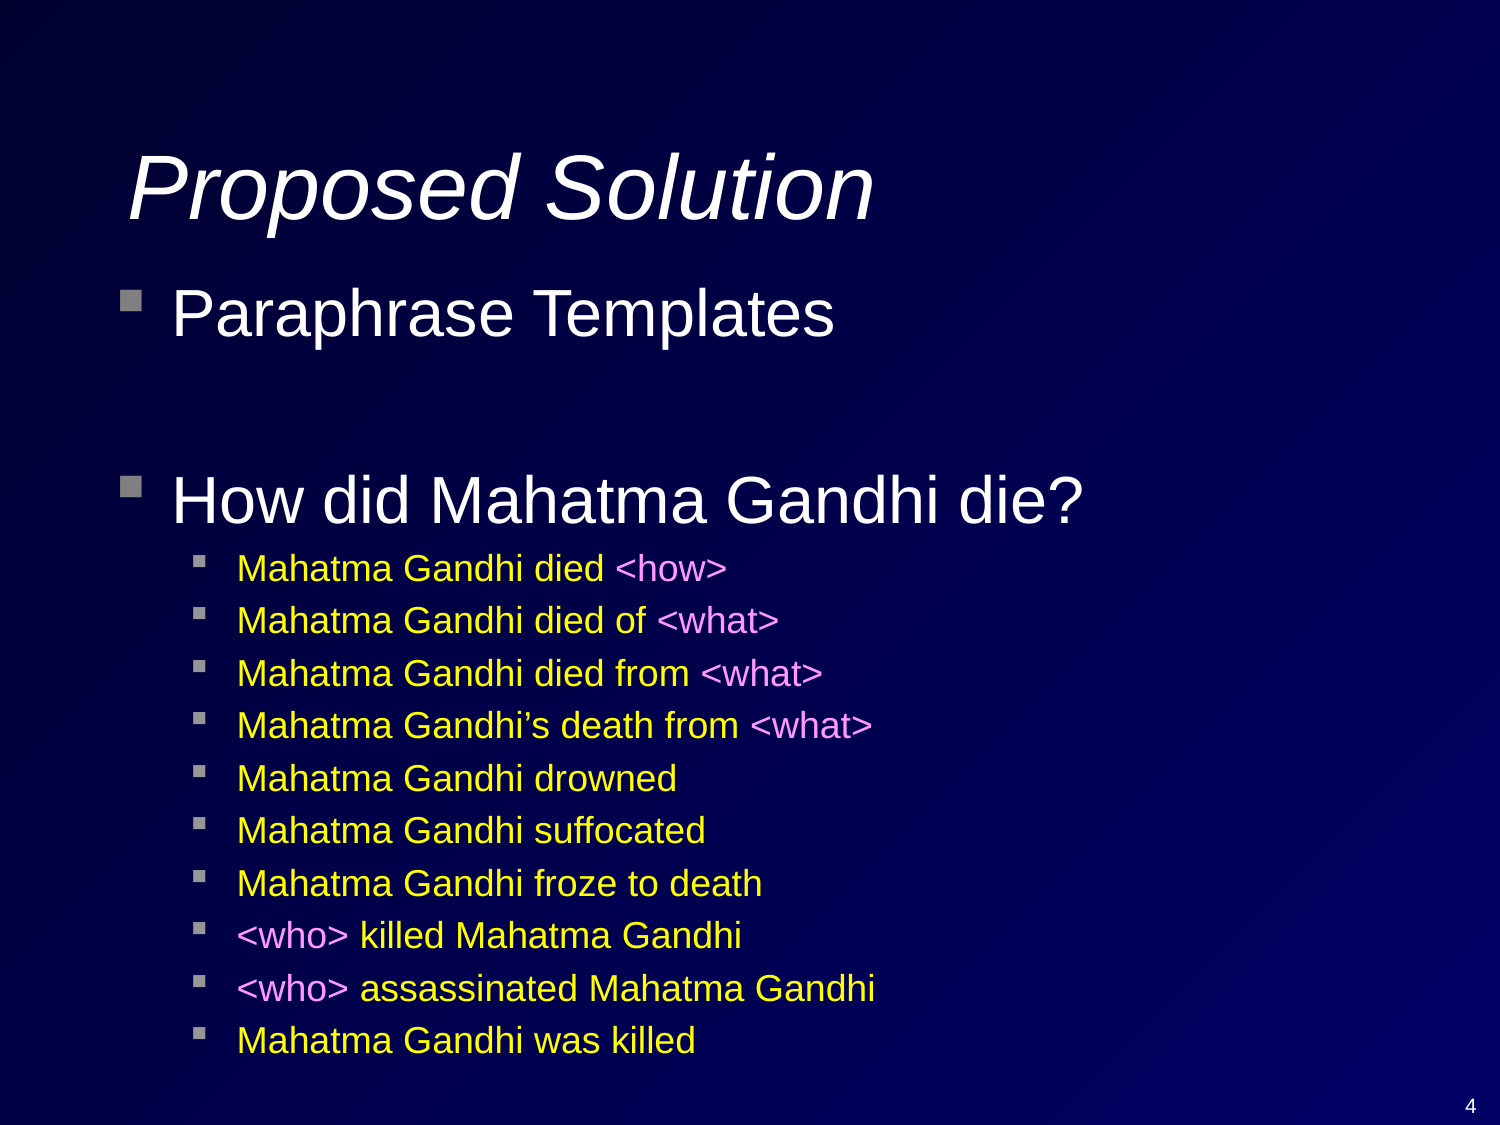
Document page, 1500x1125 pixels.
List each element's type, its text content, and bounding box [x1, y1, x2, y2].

list Paraphrase Templates How did Mahatma Gandhi die? Mahatma Gandhi died <how> Mahatma Gandhi died of <what> Mahatma Gandhi died from <what> Mahatma Gandhi’s death from <what> Mahatma Gandhi drowned Mahatma Gandhi suffocated Mahatma Gandhi froze to death <who> killed Mahatma Gandhi <who> assassinated Mahatma Gandhi Mahatma Gandhi was killed [99, 261, 1376, 938]
title Proposed Solution [111, 77, 1388, 288]
